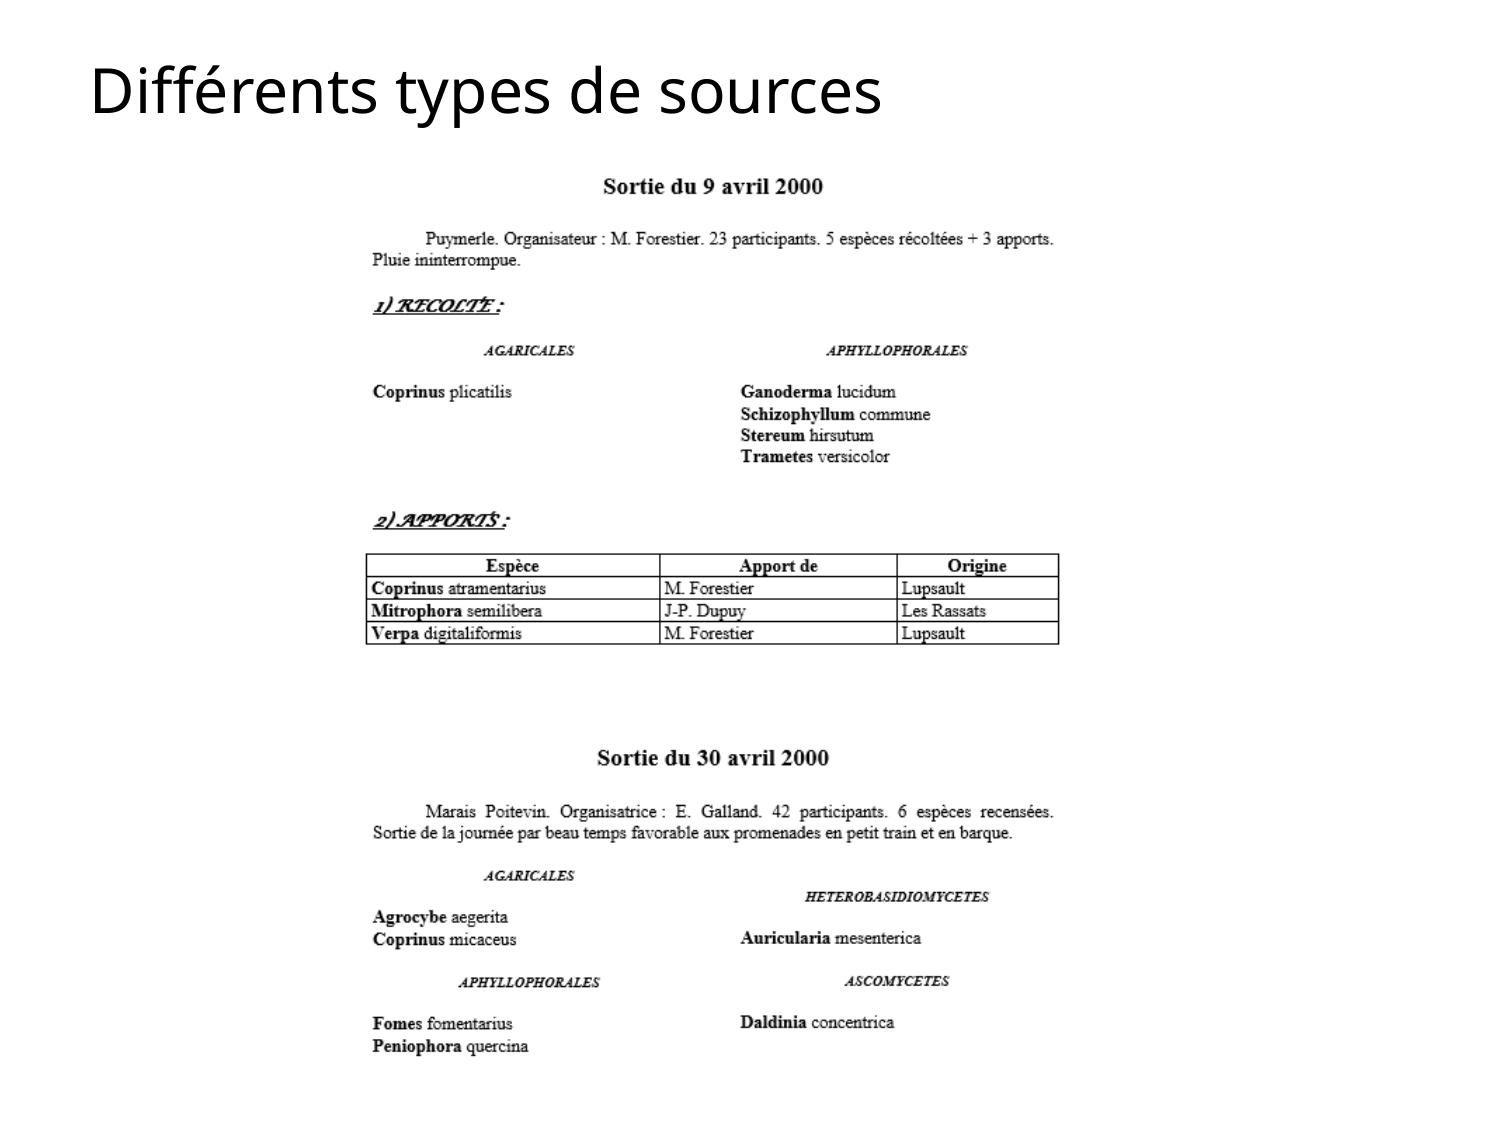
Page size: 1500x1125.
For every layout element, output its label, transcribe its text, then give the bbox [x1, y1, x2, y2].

picture [314, 138, 1096, 1097]
text_box Différents types de sources [74, 45, 1000, 138]
